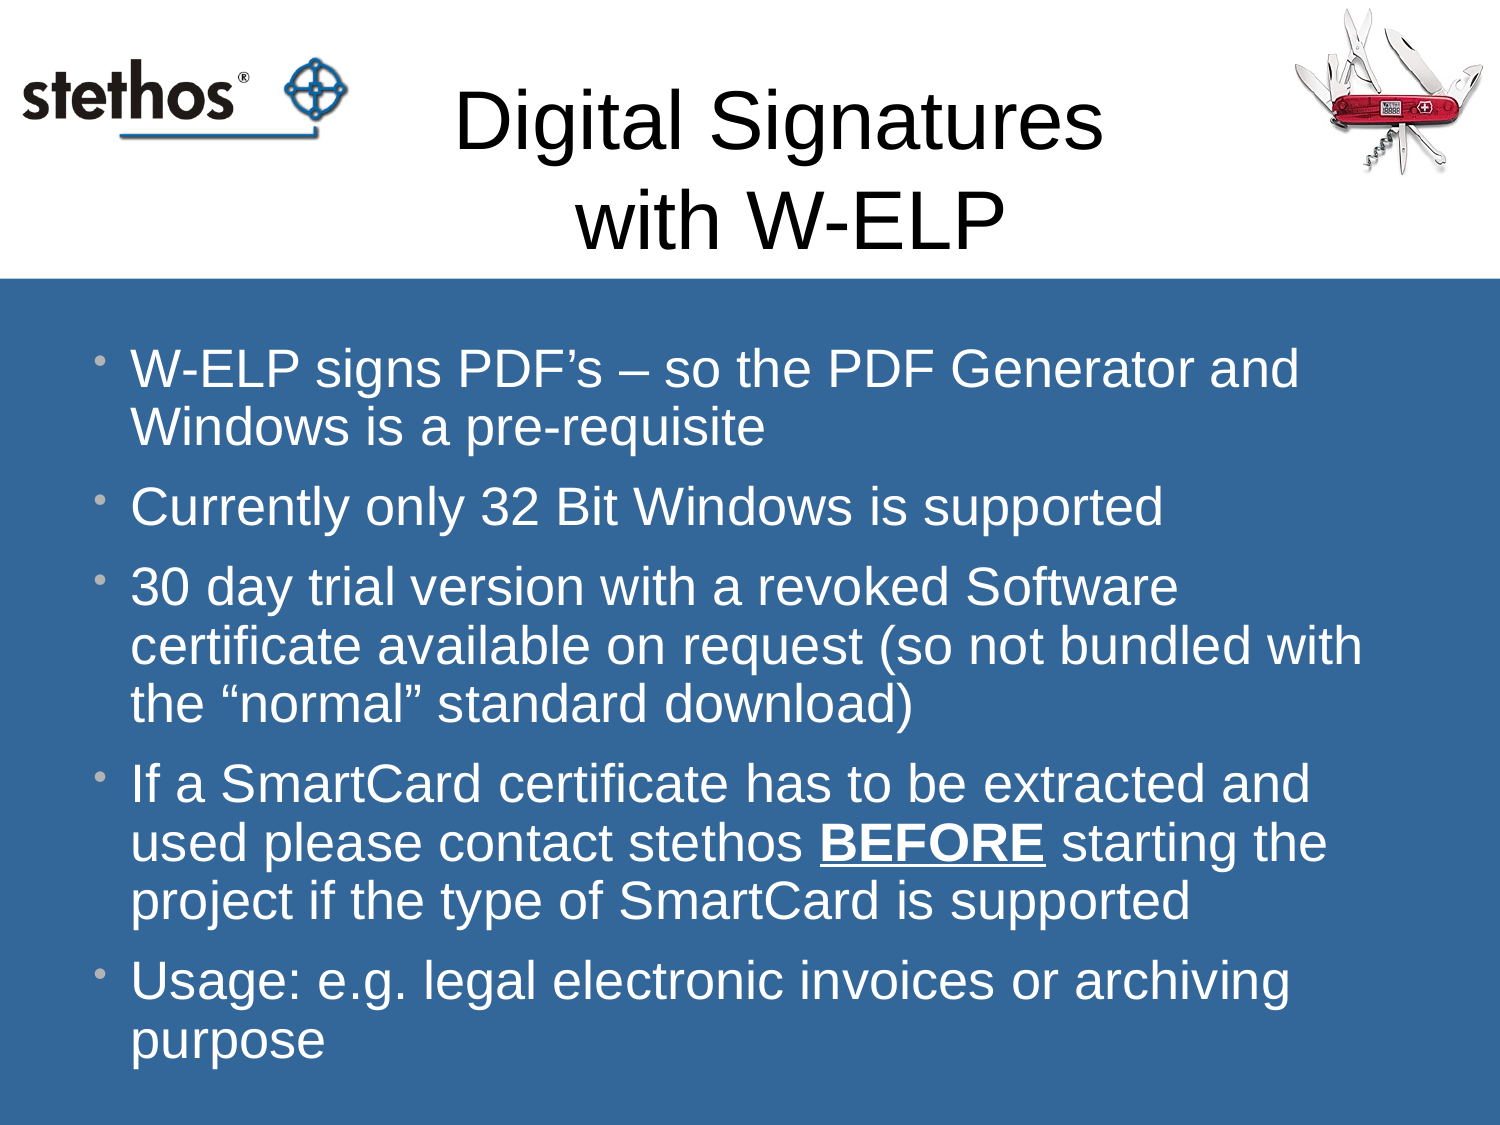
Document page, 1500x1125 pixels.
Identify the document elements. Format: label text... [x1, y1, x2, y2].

text_box W-ELP signs PDF’s – so the PDF Generator and Windows is a pre-requisite Currently only 32 Bit Windows is supported 30 day trial version with a revoked Software certificate available on request (so not bundled with the “normal” standard download) If a SmartCard certificate has to be extracted and used please contact stethos BEFORE starting the project if the type of SmartCard is supported Usage: e.g. legal electronic invoices or archiving purpose [78, 332, 1439, 1125]
picture [21, 33, 360, 161]
picture [1293, 7, 1484, 198]
title Digital Signatures with W-ELP [321, 45, 1262, 274]
